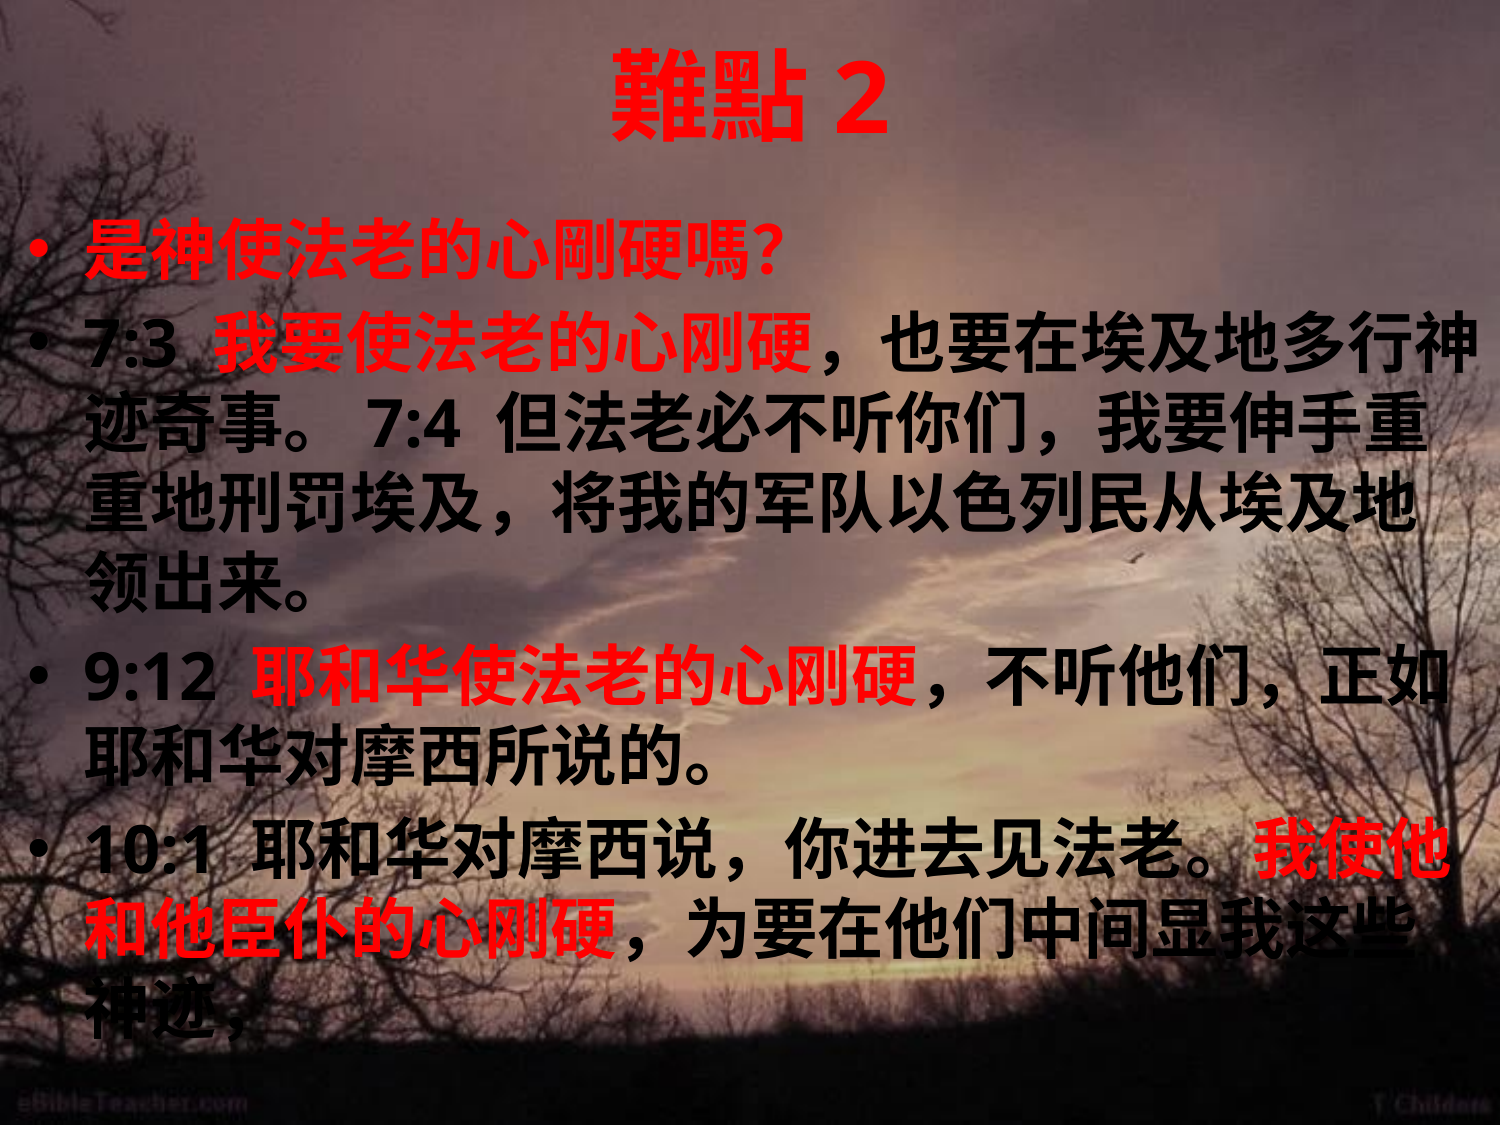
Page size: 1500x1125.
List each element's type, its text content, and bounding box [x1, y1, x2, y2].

list 是神使法老的心剛硬嗎？ 7:3 我要使法老的心刚硬，也要在埃及地多行神迹奇事。7:4 但法老必不听你们，我要伸手重重地刑罚埃及，将我的军队以色列民从埃及地领出来。 9:12 耶和华使法老的心刚硬，不听他们，正如耶和华对摩西所说的。 10:1 耶和华对摩西说，你进去见法老。我使他和他臣仆的心刚硬，为要在他们中间显我这些神迹， [12, 200, 1500, 1075]
picture [0, 0, 1500, 1125]
title 難點2 [75, 0, 1425, 188]
